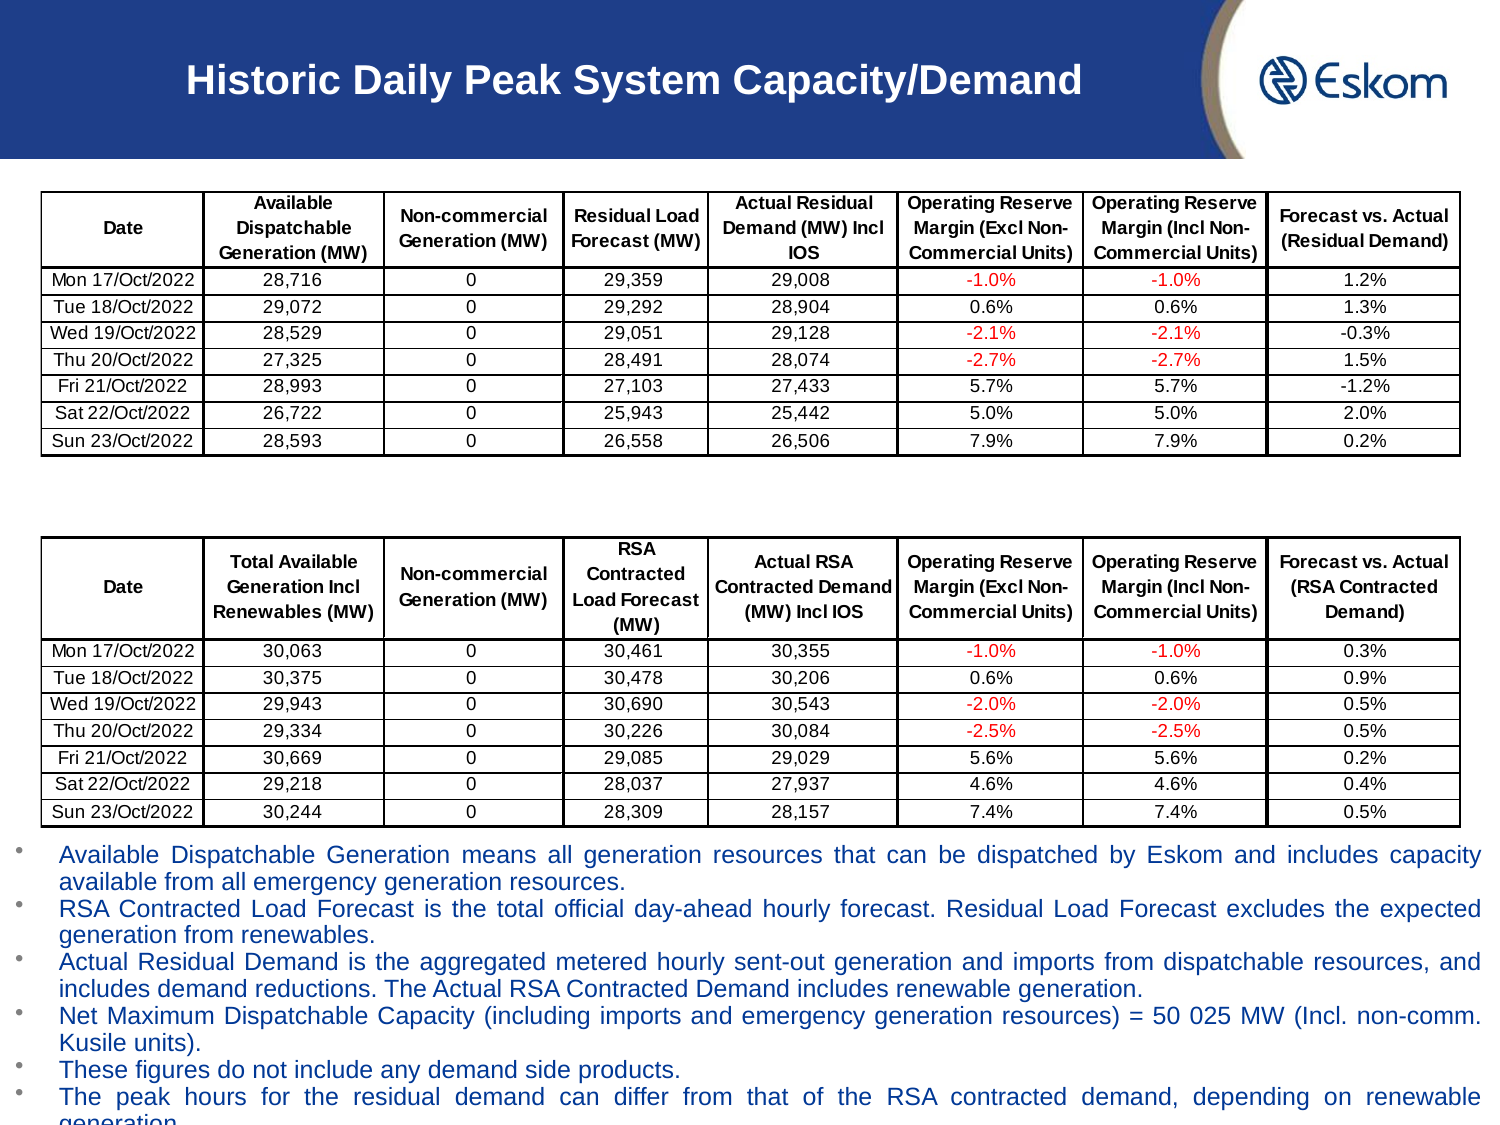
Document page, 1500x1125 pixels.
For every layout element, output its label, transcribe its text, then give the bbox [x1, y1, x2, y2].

text_box Historic Daily Peak System Capacity/Demand [171, 27, 1142, 137]
list Available Dispatchable Generation means all generation resources that can be dispatched by Eskom and includes capacity available from all emergency generation resources. RSA Contracted Load Forecast is the total official day-ahead hourly forecast. Residual Load Forecast excludes the expected generation from renewables. Actual Residual Demand is the aggregated metered hourly sent-out generation and imports from dispatchable resources, and includes demand reductions. The Actual RSA Contracted Demand includes renewable generation. Net Maximum Dispatchable Capacity (including imports and emergency generation resources) = 50 025 MW (Incl. non-comm. Kusile units). These figures do not include any demand side products. The peak hours for the residual demand can differ from that of the RSA contracted demand, depending on renewable generation. [0, 834, 1500, 1125]
picture [40, 190, 1463, 829]
picture [0, 0, 1246, 159]
picture [1257, 55, 1450, 105]
